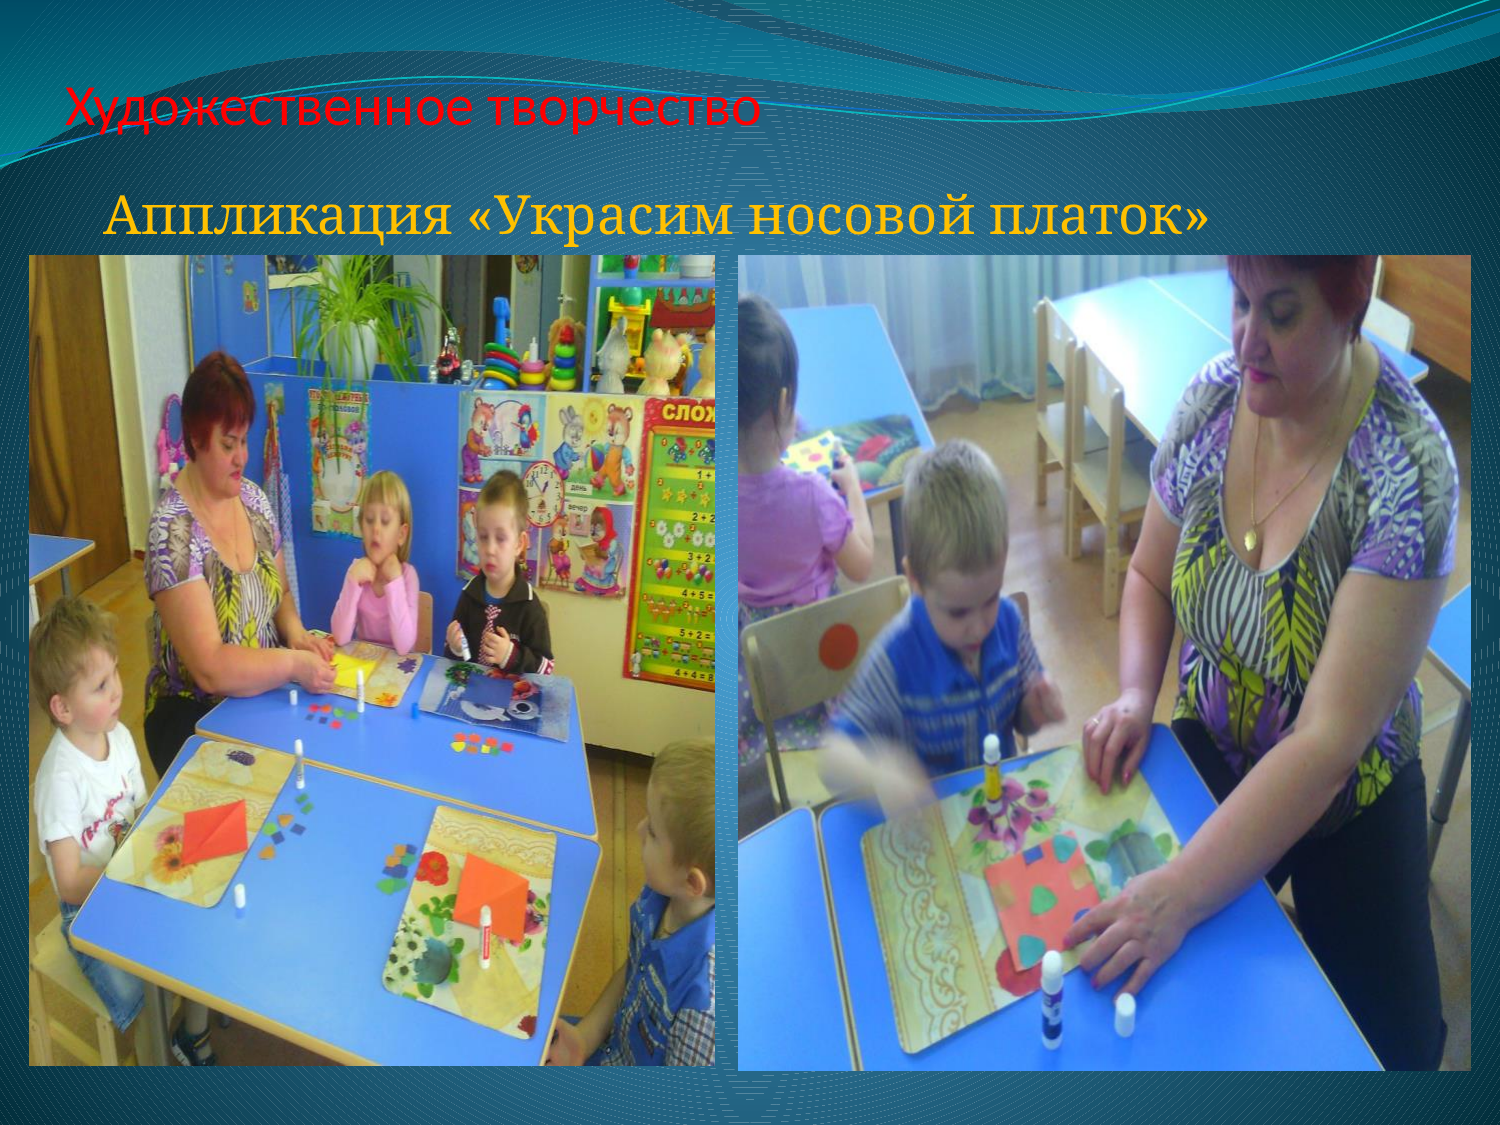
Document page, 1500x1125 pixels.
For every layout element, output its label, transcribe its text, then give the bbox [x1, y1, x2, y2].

picture [737, 255, 1471, 1071]
title Художественное творчество [64, 42, 1425, 138]
picture [29, 255, 715, 1067]
list Аппликация «Украсим носовой платок» [75, 172, 1425, 1038]
